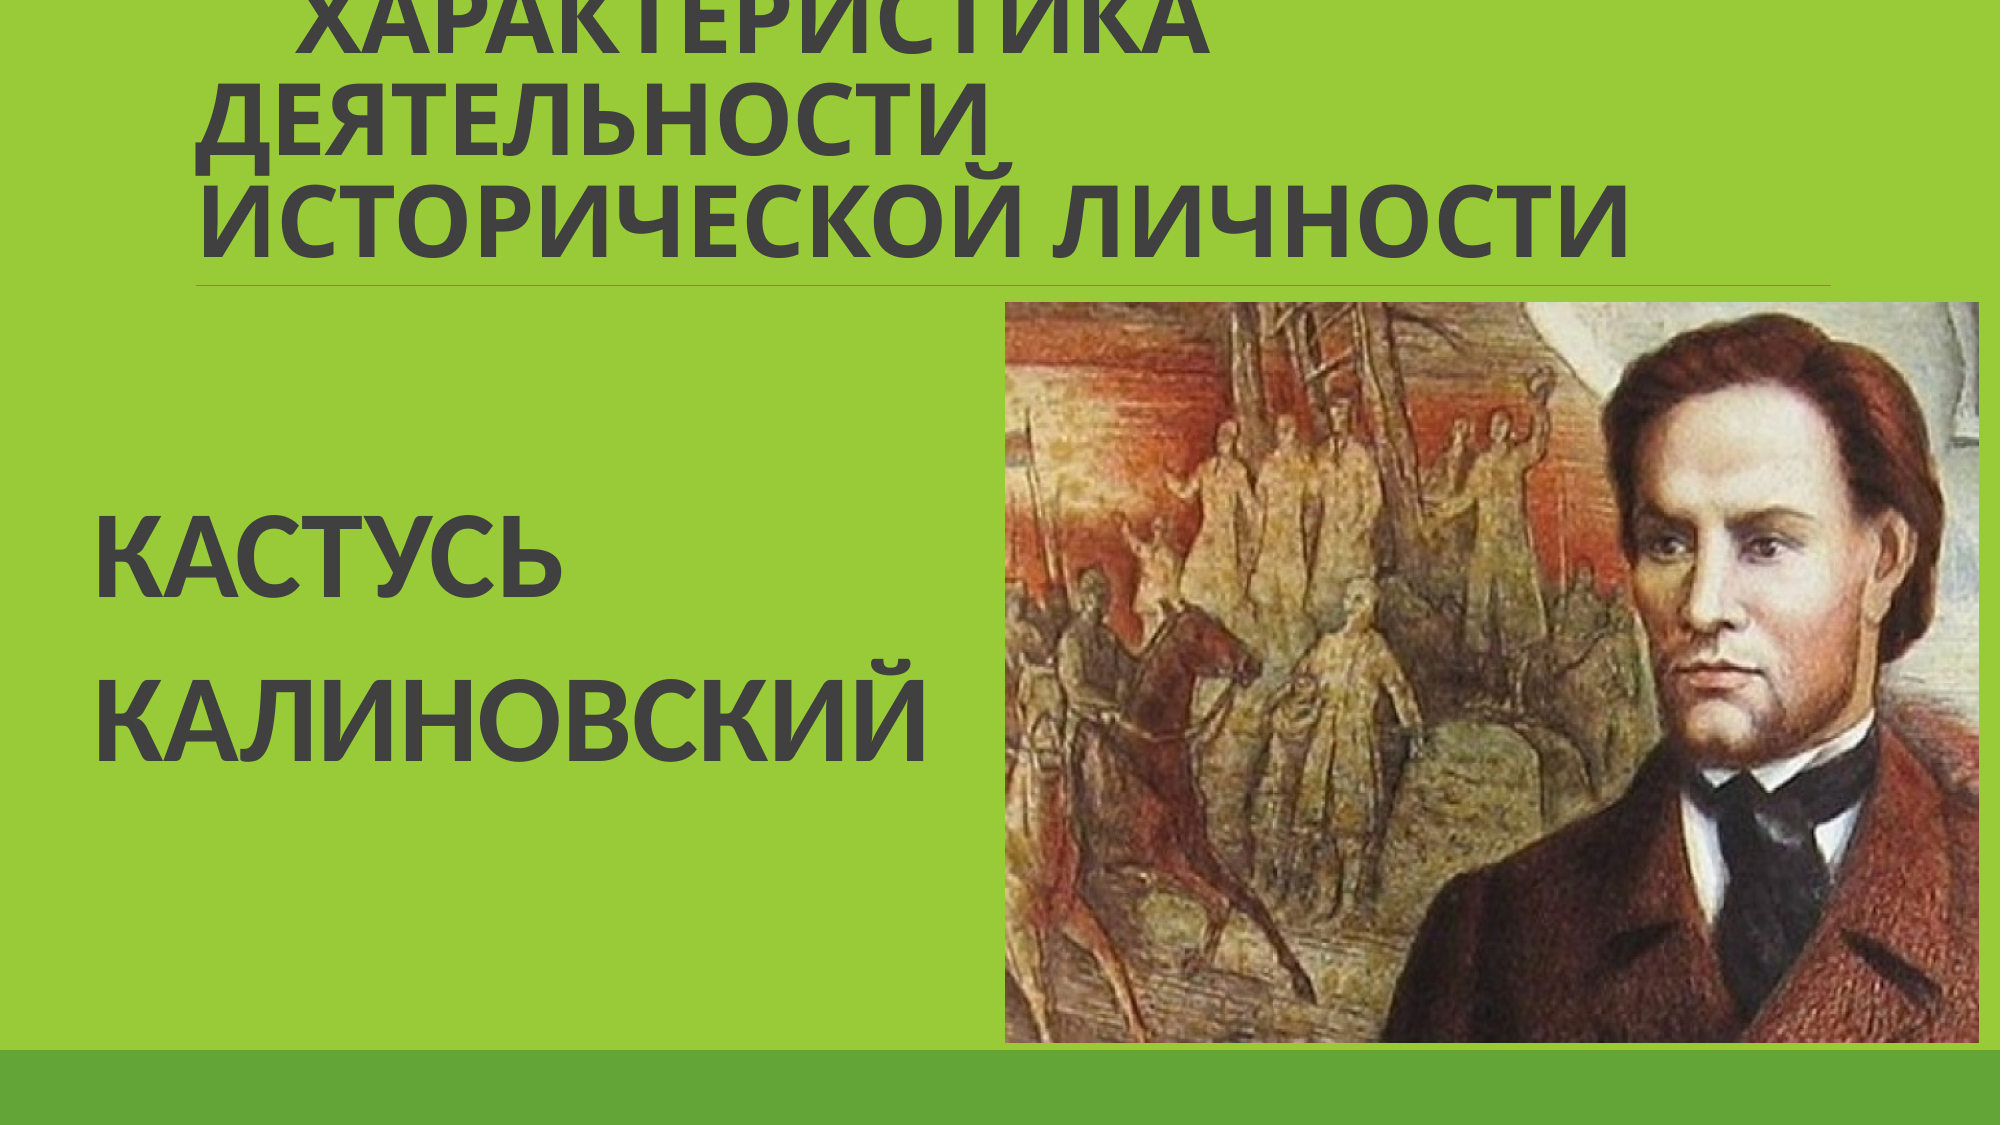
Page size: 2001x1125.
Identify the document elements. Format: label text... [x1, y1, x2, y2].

picture [1004, 302, 1980, 1044]
title ХАРАКТЕРИСТИКА ДЕЯТЕЛЬНОСТИ ИСТОРИЧЕСКОЙ ЛИЧНОСТИ [180, 47, 1830, 285]
list КАСТУСЬ КАЛИНОВСКИЙ [93, 302, 1003, 963]
